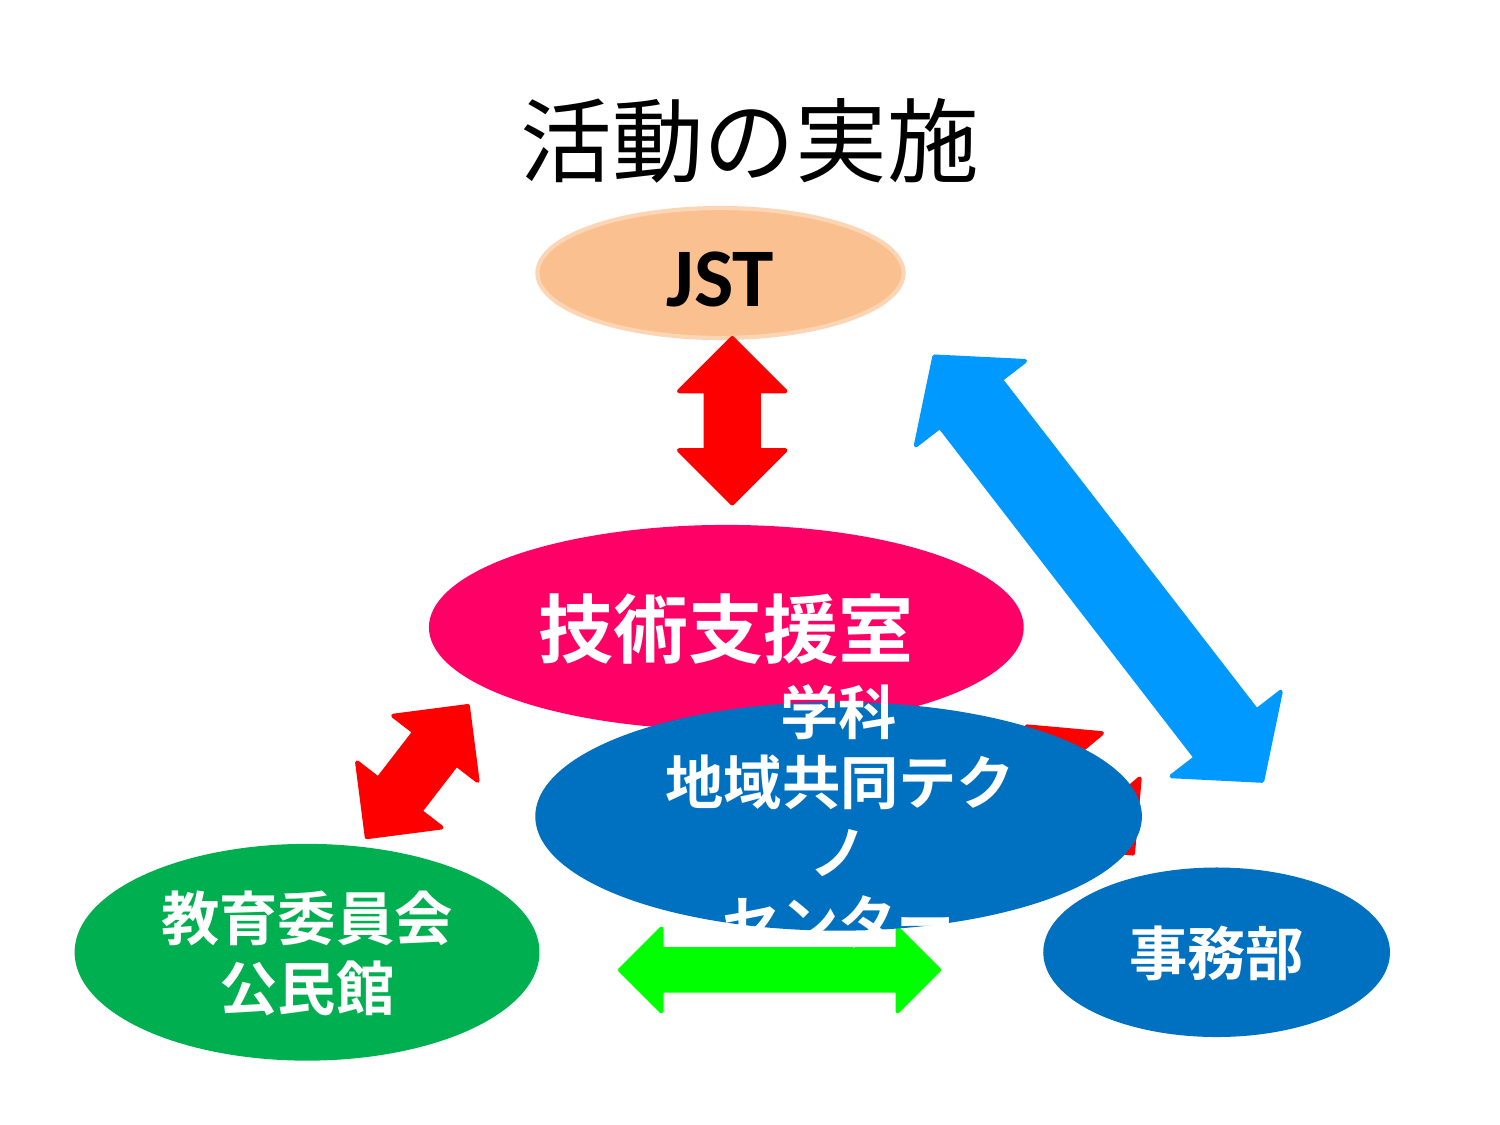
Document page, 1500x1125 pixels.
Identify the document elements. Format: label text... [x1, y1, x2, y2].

text_box 学科 地域共同テクノ センター [535, 702, 1142, 931]
text_box [1126, 840, 1137, 856]
text_box 教育委員会 公民館 [74, 843, 540, 1061]
text_box [617, 926, 942, 1014]
title 活動の実施 [75, 45, 1425, 233]
text_box 技術支援室 [428, 524, 1024, 727]
text_box 事務部 [1043, 867, 1391, 1038]
text_box [1025, 724, 1104, 749]
text_box [677, 335, 788, 506]
text_box [1130, 776, 1142, 800]
text_box [913, 354, 1283, 783]
text_box JST [535, 205, 906, 341]
text_box [355, 704, 480, 840]
